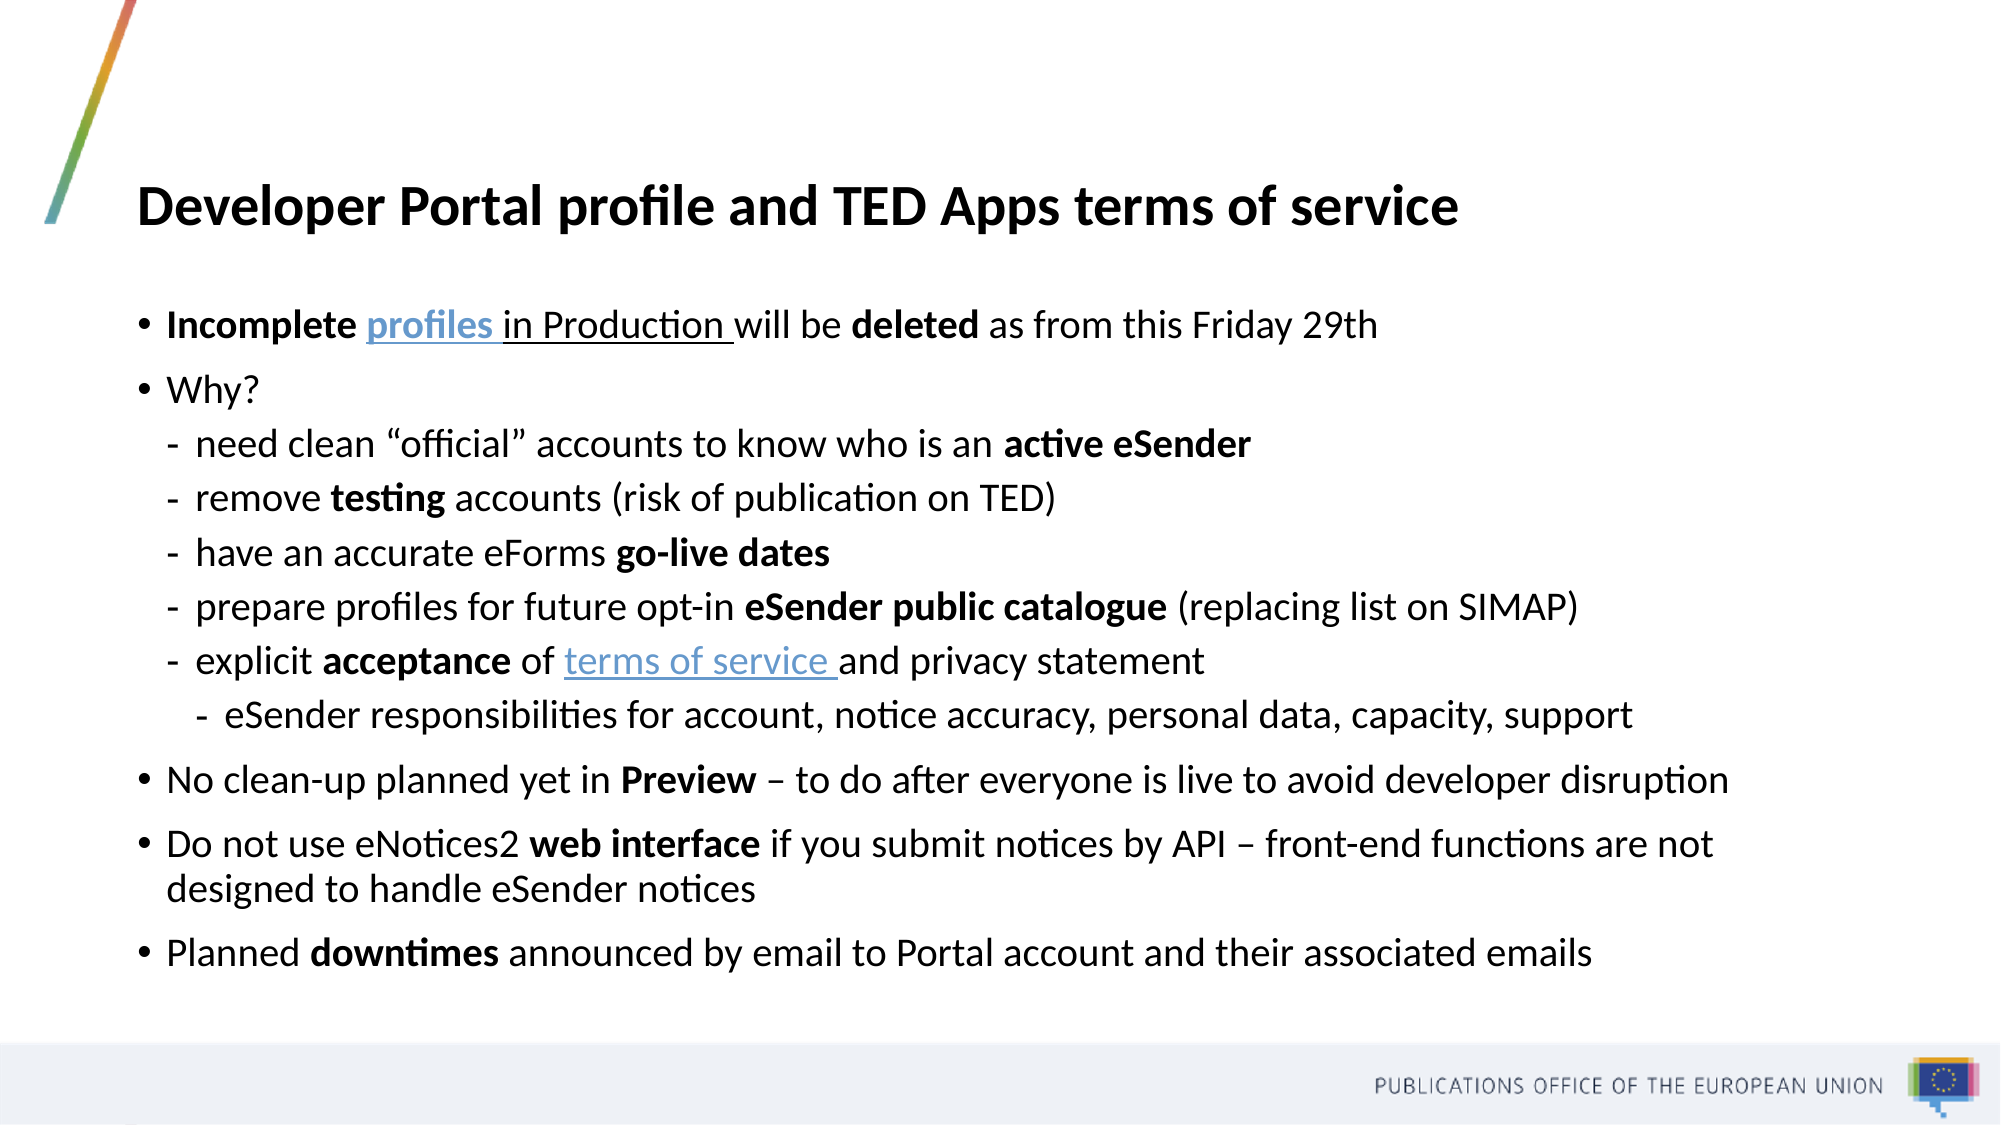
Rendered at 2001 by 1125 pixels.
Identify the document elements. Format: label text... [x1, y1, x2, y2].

list Incomplete profiles in Production will be deleted as from this Friday 29th Why? need clean “official” accounts to know who is an active eSender remove testing accounts (risk of publication on TED) have an accurate eForms go-live dates prepare profiles for future opt-in eSender public catalogue (replacing list on SIMAP) explicit acceptance of terms of service and privacy statement eSender responsibilities for account, notice accuracy, personal data, capacity, support No clean-up planned yet in Preview – to do after everyone is live to avoid developer disruption Do not use eNotices2 web interface if you submit notices by API – front-end functions are not designed to handle eSender notices Planned downtimes announced by email to Portal account and their associated emails [137, 296, 1860, 989]
picture [0, 0, 2001, 1125]
title Developer Portal profile and TED Apps terms of service [137, 20, 1860, 239]
